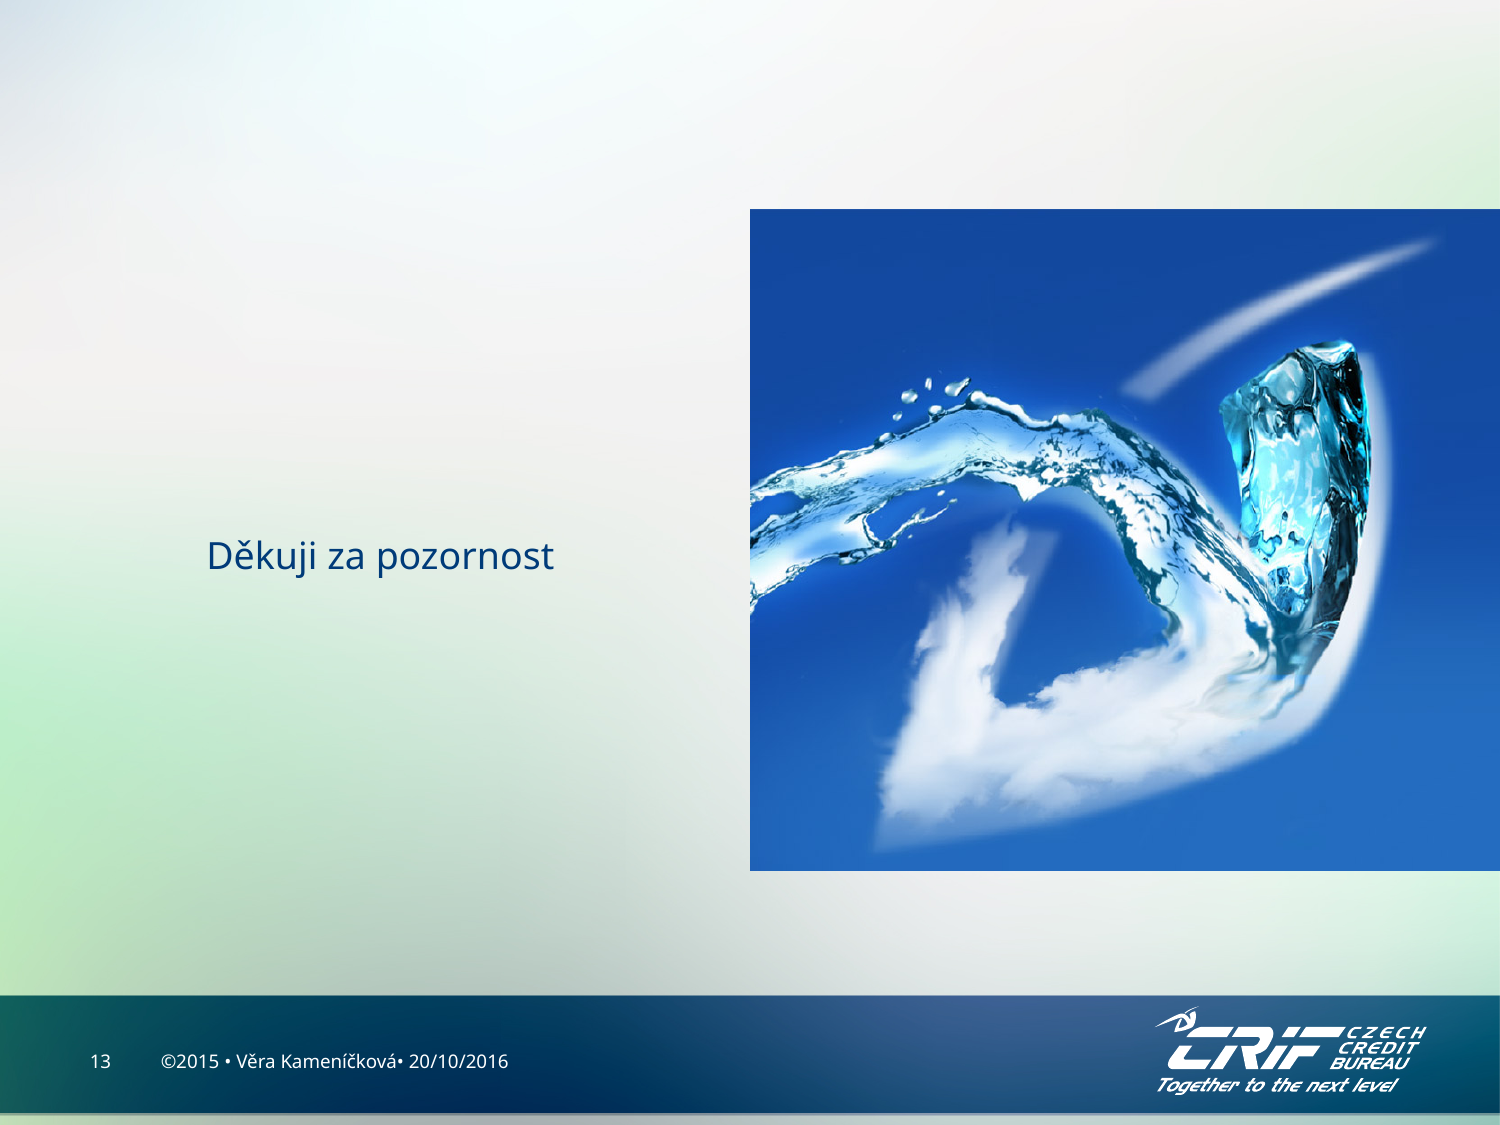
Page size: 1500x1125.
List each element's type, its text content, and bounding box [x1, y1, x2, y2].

picture [0, 0, 1500, 1125]
footer ©2015 • Věra Kameníčková• 20/10/2016 [147, 1042, 622, 1103]
slide_number 13 [75, 1042, 147, 1103]
list Děkuji za pozornost [75, 262, 687, 907]
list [749, 209, 1500, 871]
